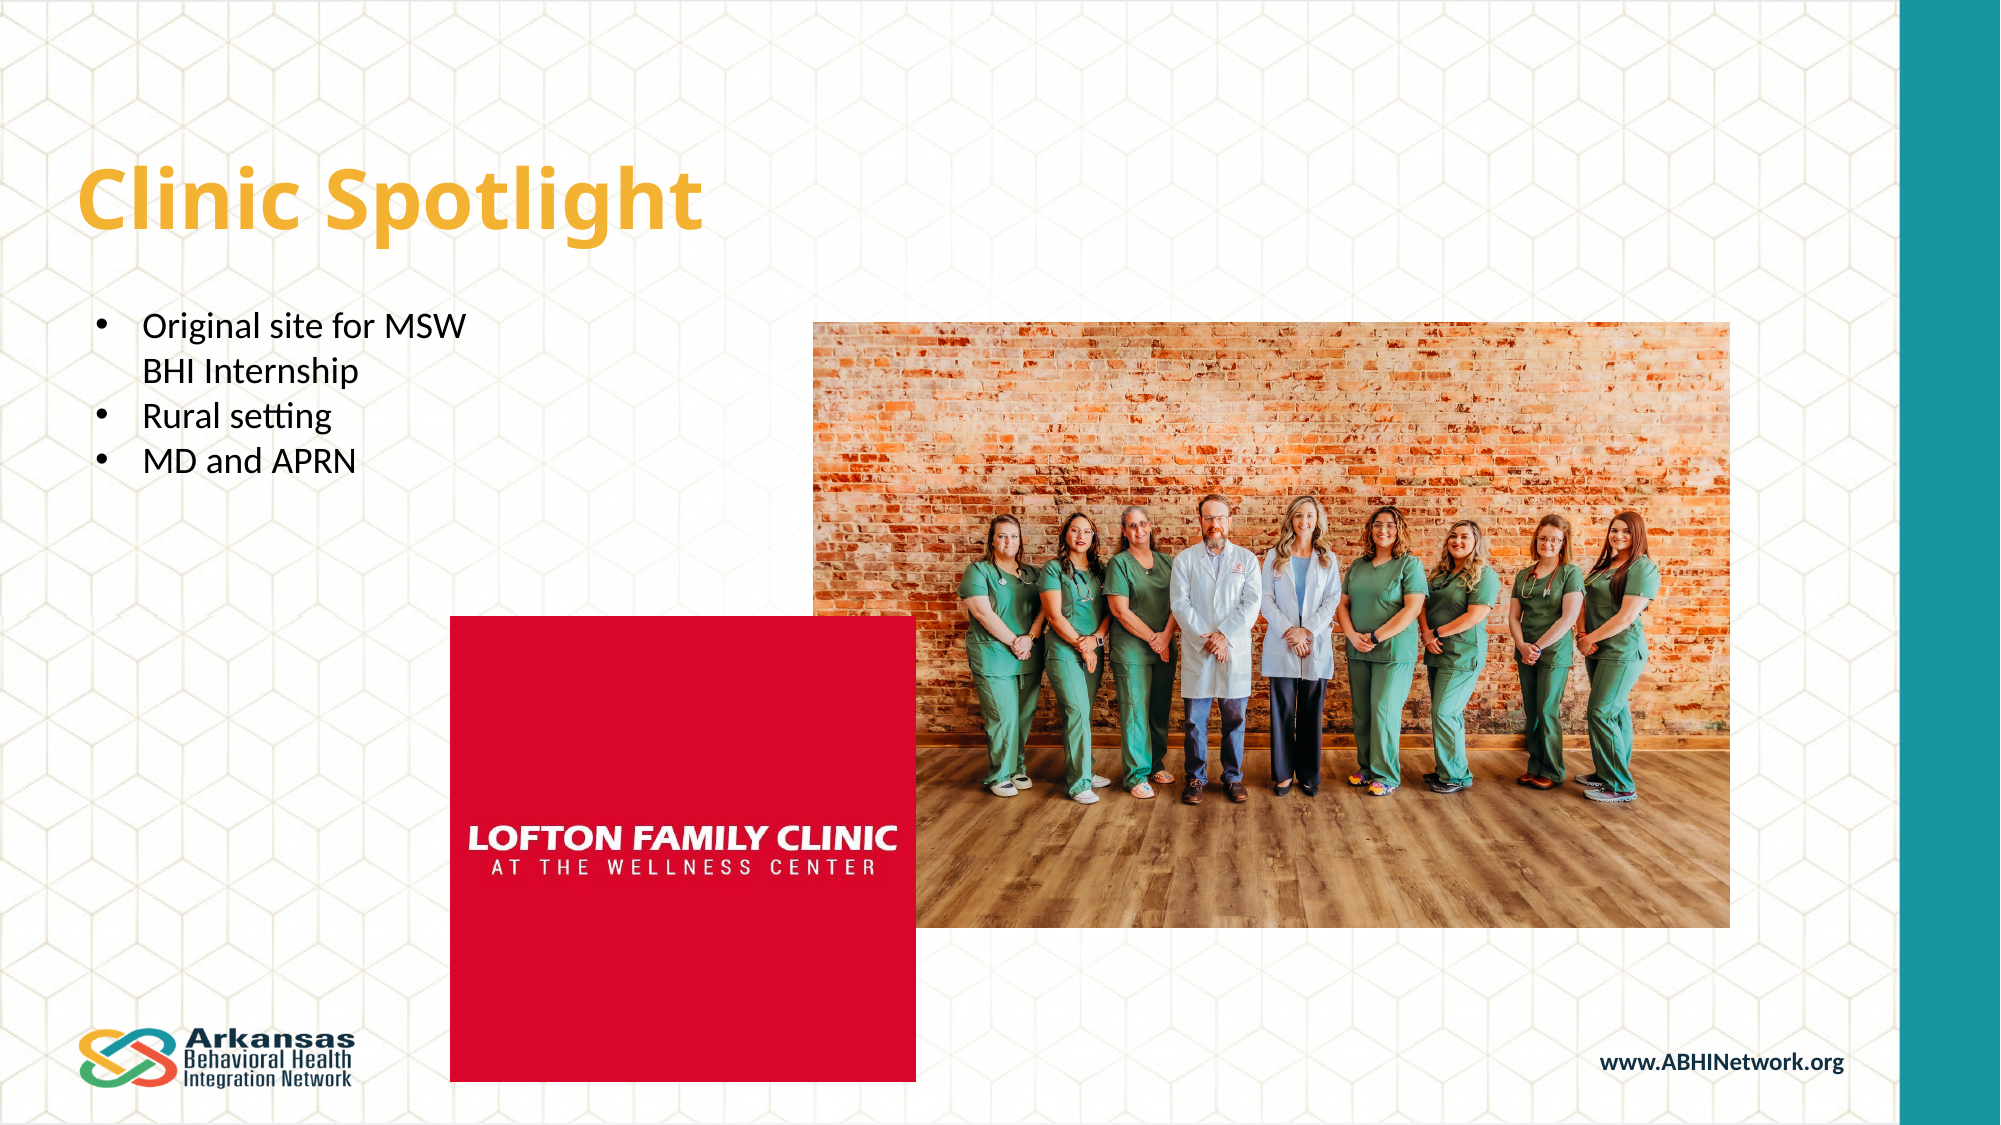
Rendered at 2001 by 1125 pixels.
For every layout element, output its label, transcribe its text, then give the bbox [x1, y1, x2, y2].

picture [60, 1002, 383, 1119]
picture [450, 322, 1730, 1082]
text_box Original site for MSW BHI Internship Rural setting MD and APRN [80, 293, 527, 533]
title Clinic Spotlight [60, 37, 1839, 255]
